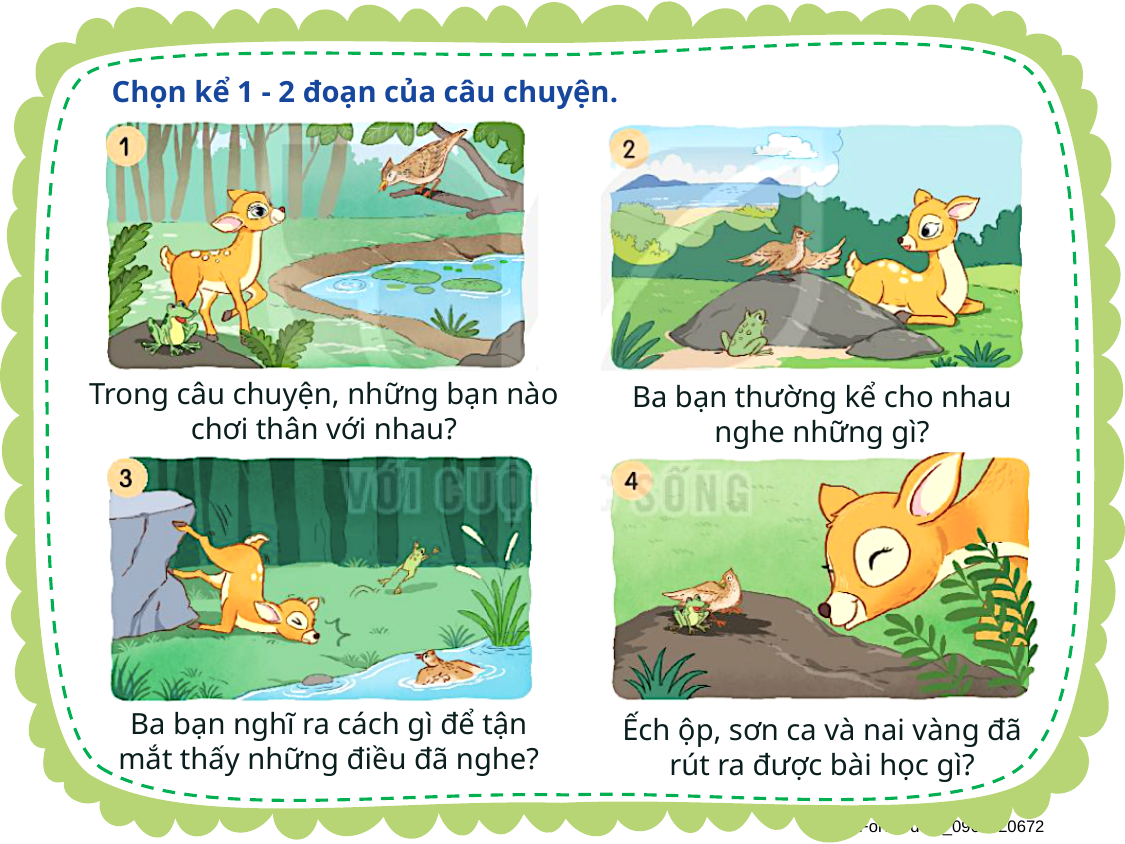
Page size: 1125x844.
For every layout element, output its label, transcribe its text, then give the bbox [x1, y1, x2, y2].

text_box Trong câu chuyện, những bạn nào chơi thân với nhau? [66, 369, 581, 451]
text_box Ba bạn thường kể cho nhau nghe những gì? [578, 372, 1066, 455]
picture [600, 446, 1044, 713]
picture [88, 443, 539, 711]
text_box Chọn kể 1 - 2 đoạn của câu chuyện. [51, 48, 1073, 116]
text_box Ba bạn nghĩ ra cách gì để tận mắt thấy những điều đã nghe? [85, 699, 573, 782]
picture [600, 115, 1044, 377]
text_box Ếch ộp, sơn ca và nai vàng đã rút ra được bài học gì? [578, 705, 1066, 787]
picture [88, 111, 539, 377]
